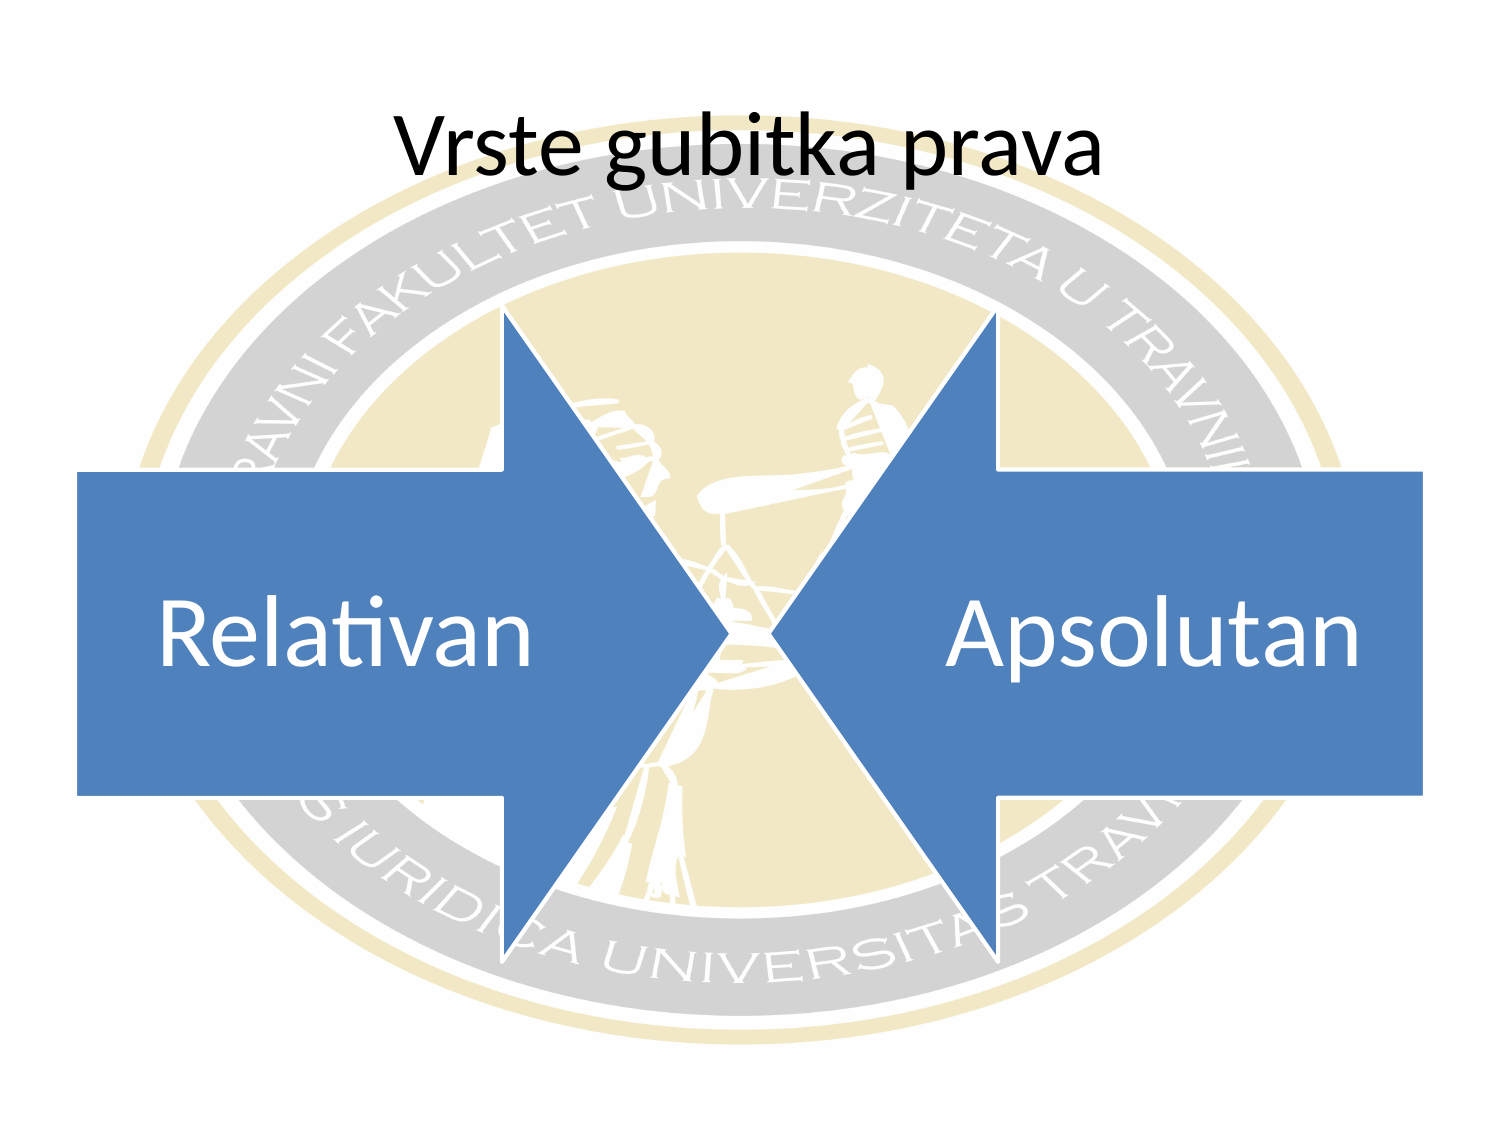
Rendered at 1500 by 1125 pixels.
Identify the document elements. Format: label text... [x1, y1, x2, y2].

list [74, 262, 1426, 1006]
title Vrste gubitka prava [75, 45, 1425, 233]
